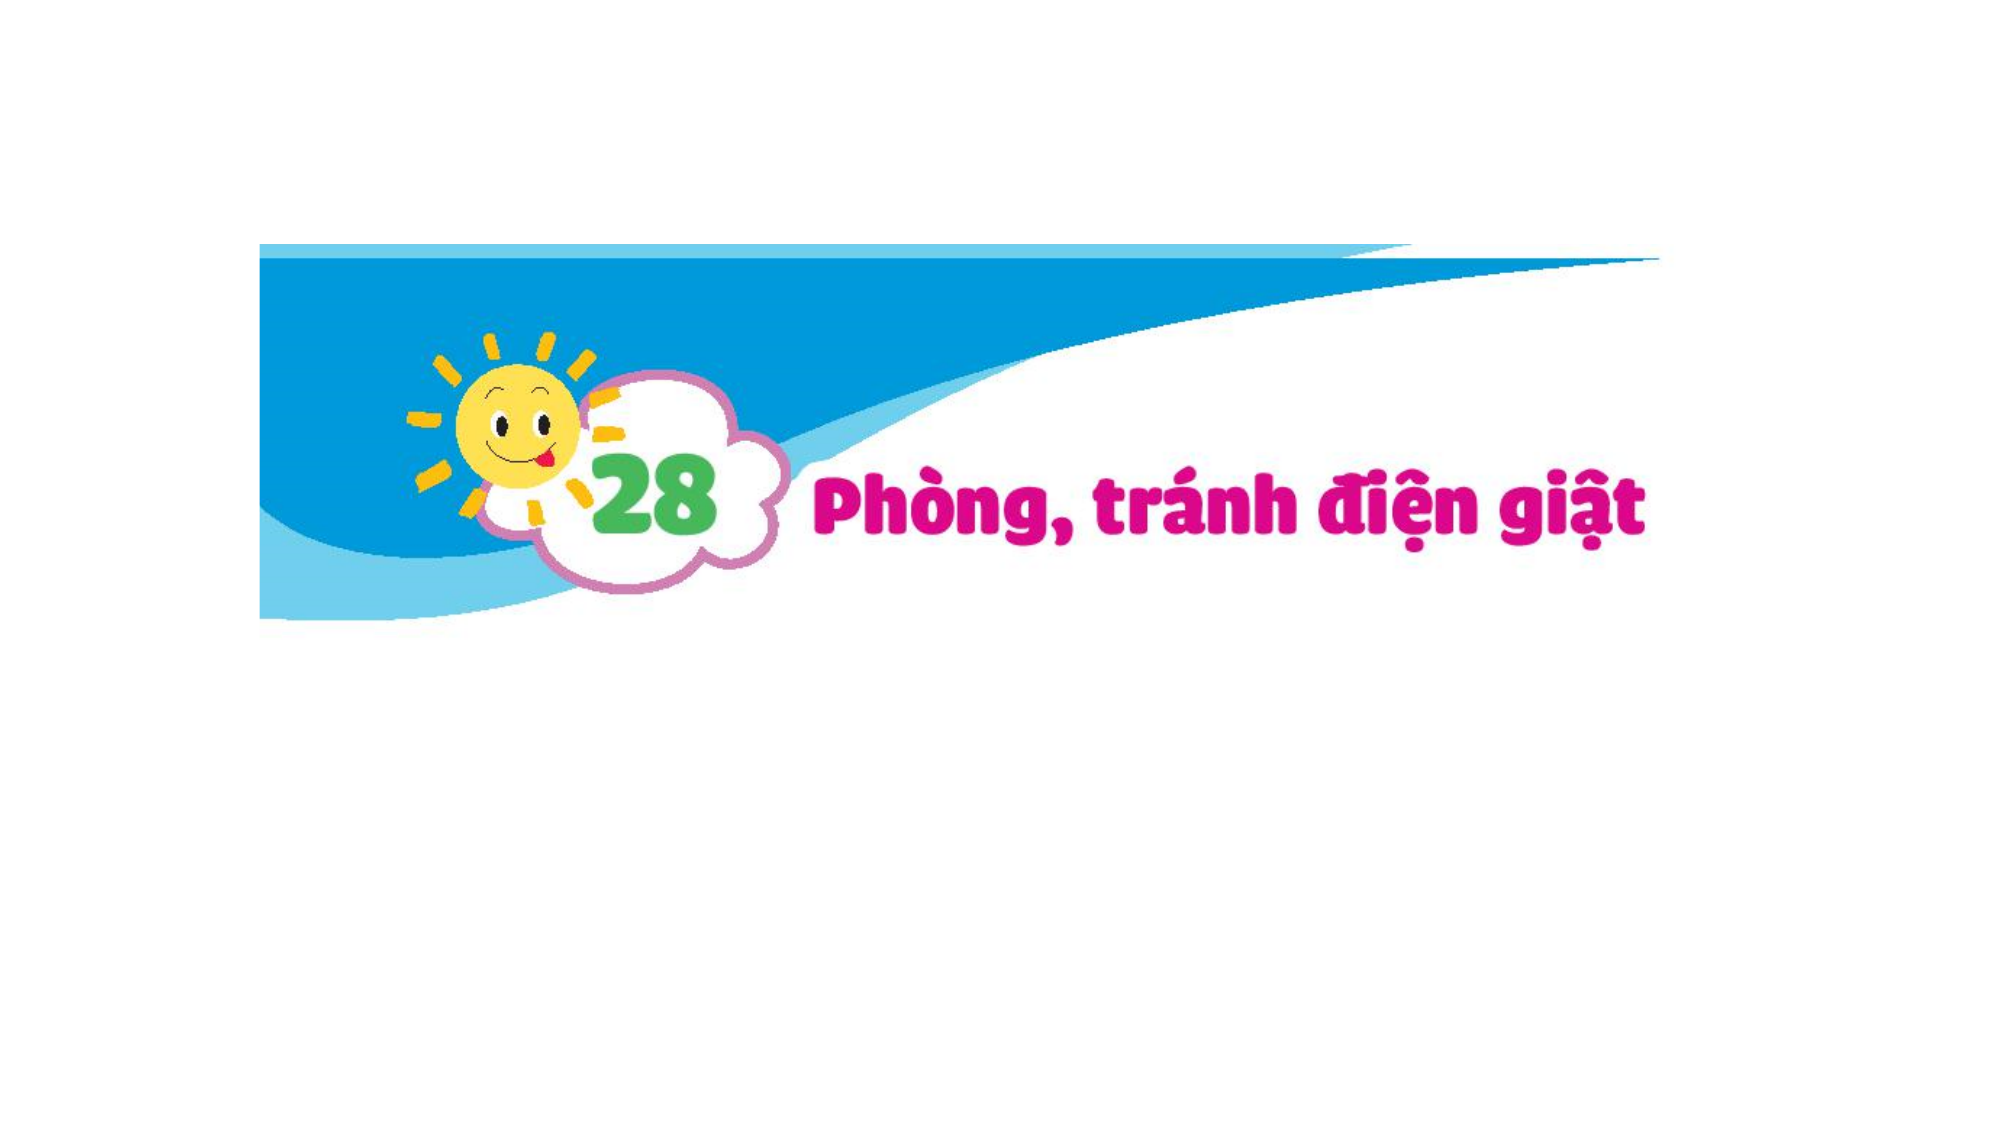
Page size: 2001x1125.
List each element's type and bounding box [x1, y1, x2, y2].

picture [415, 459, 452, 494]
picture [566, 349, 598, 382]
picture [536, 329, 557, 363]
picture [404, 411, 444, 429]
picture [482, 330, 501, 360]
picture [259, 244, 1741, 658]
picture [432, 354, 463, 388]
